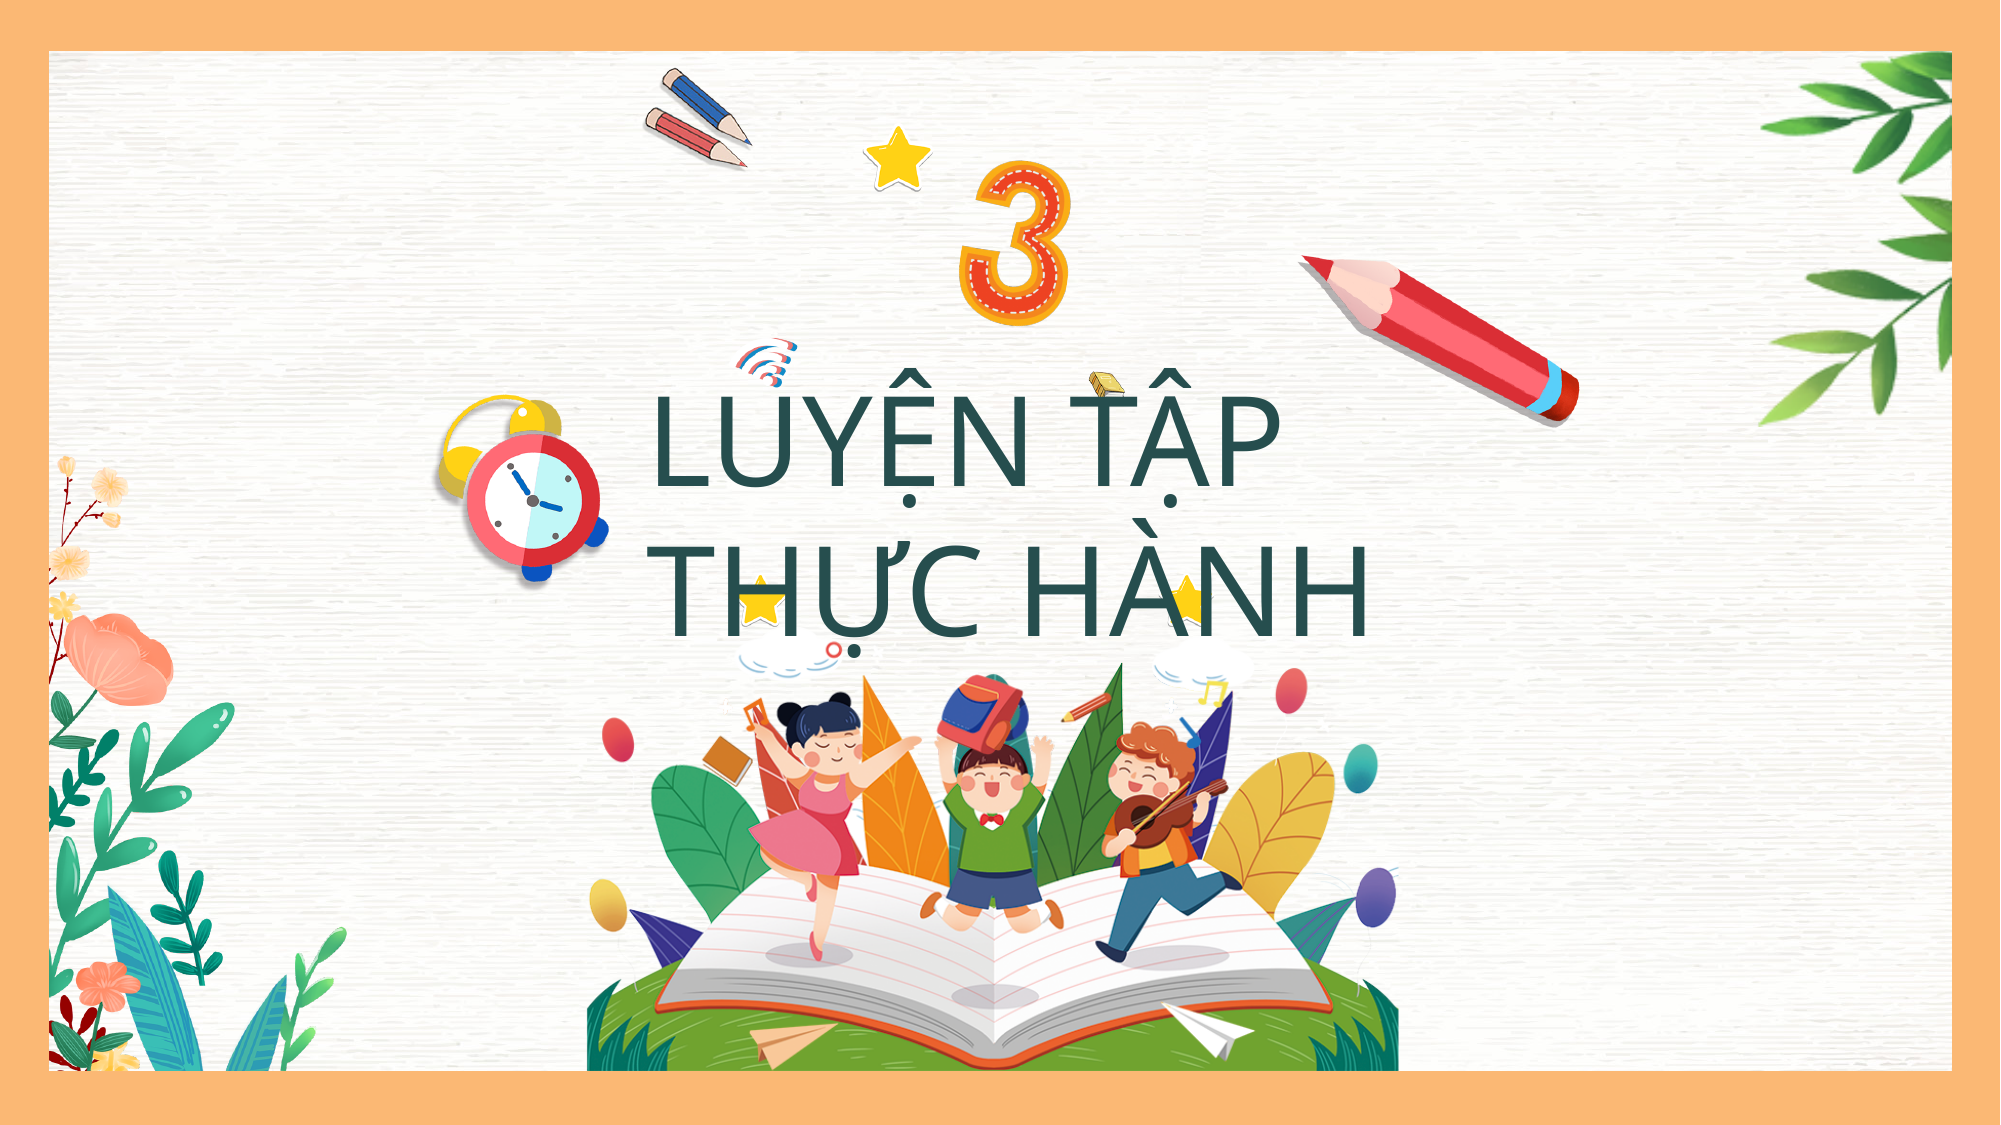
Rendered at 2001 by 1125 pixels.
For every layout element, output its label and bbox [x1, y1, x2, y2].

picture [49, 0, 1952, 1071]
text_box [0, 0, 2000, 1125]
